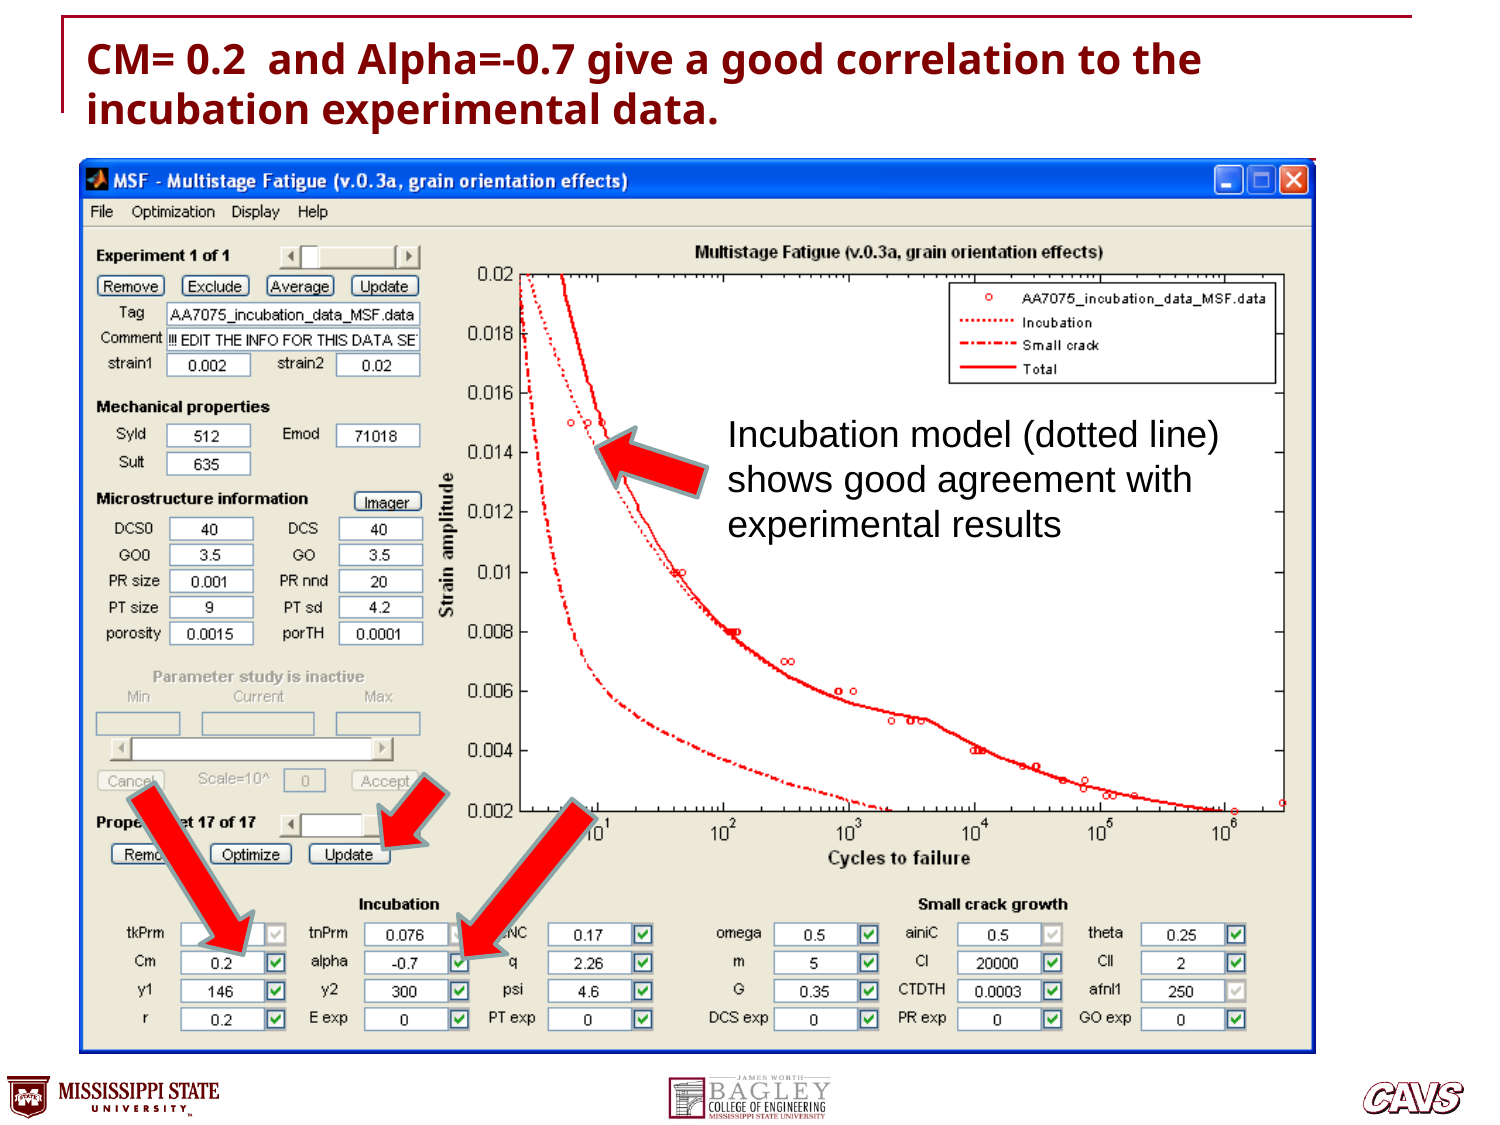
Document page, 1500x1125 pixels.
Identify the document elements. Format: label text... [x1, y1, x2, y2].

picture [662, 1073, 838, 1125]
picture [1354, 1076, 1475, 1125]
picture [0, 1069, 225, 1125]
picture [79, 158, 1316, 1054]
title CM= 0.2 and Alpha=-0.7 give a good correlation to the incubation experimental data. [70, 28, 1422, 138]
